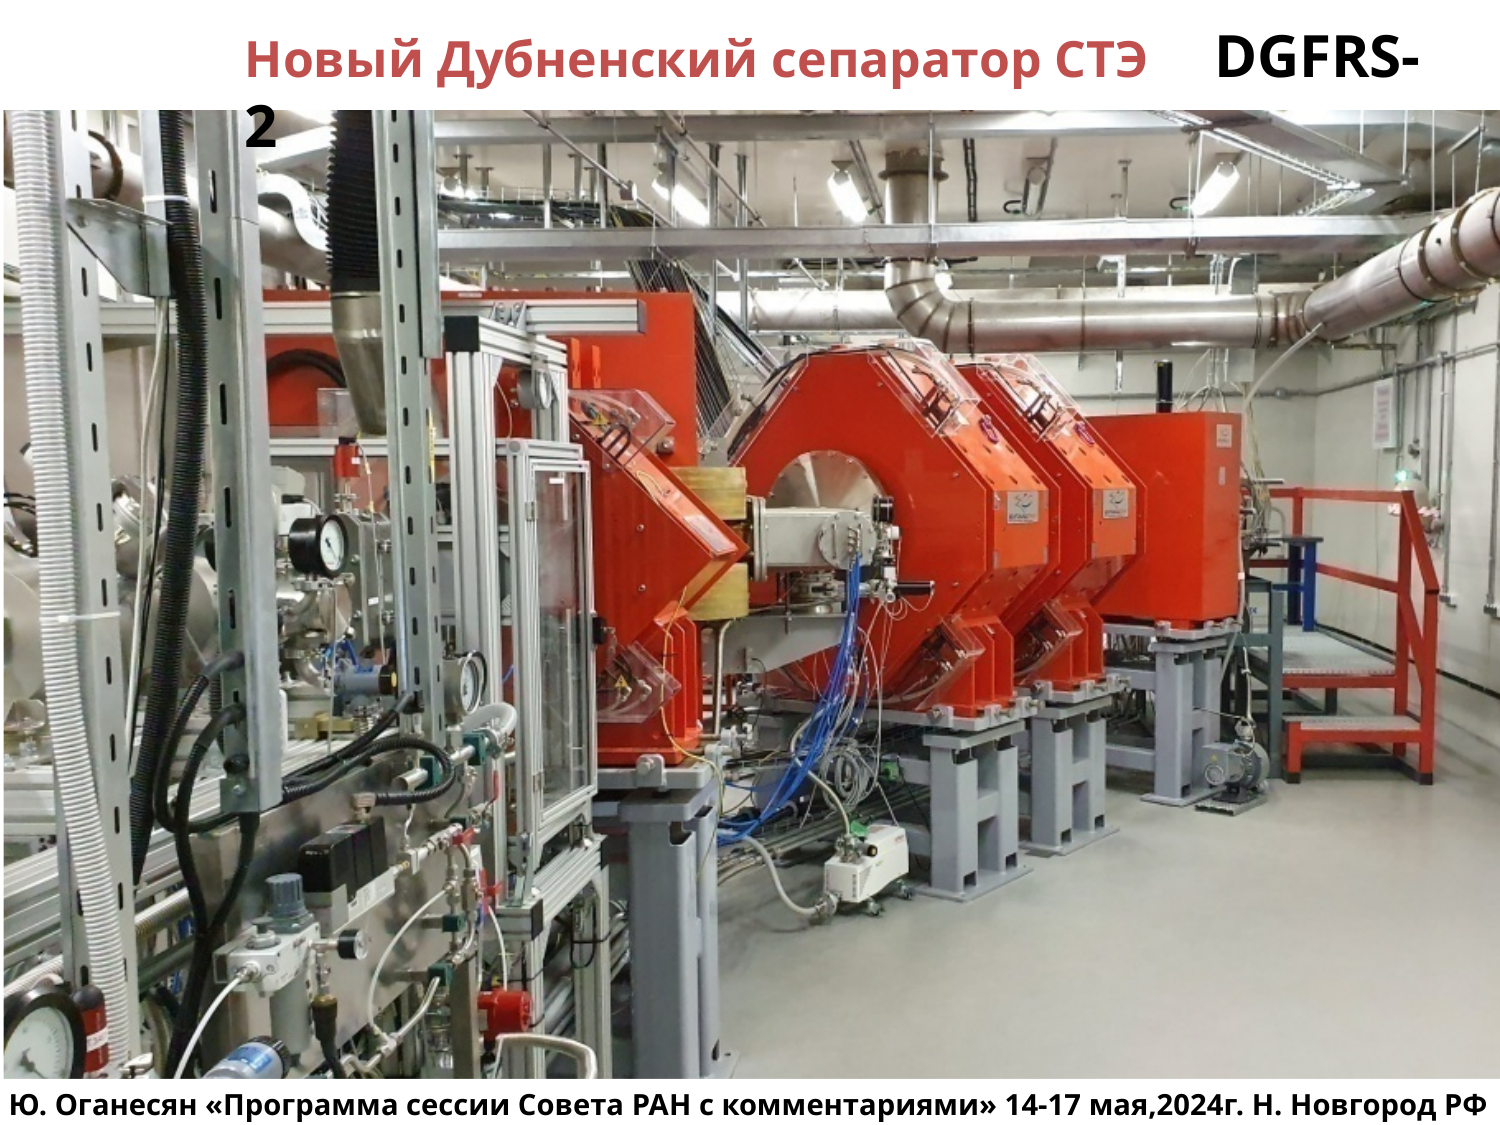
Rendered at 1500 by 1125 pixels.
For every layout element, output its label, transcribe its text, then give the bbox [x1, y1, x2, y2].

text_box Новый Дубненский сепаратор СТЭ DGFRS-2 [230, 11, 1447, 108]
picture [3, 109, 1500, 1125]
